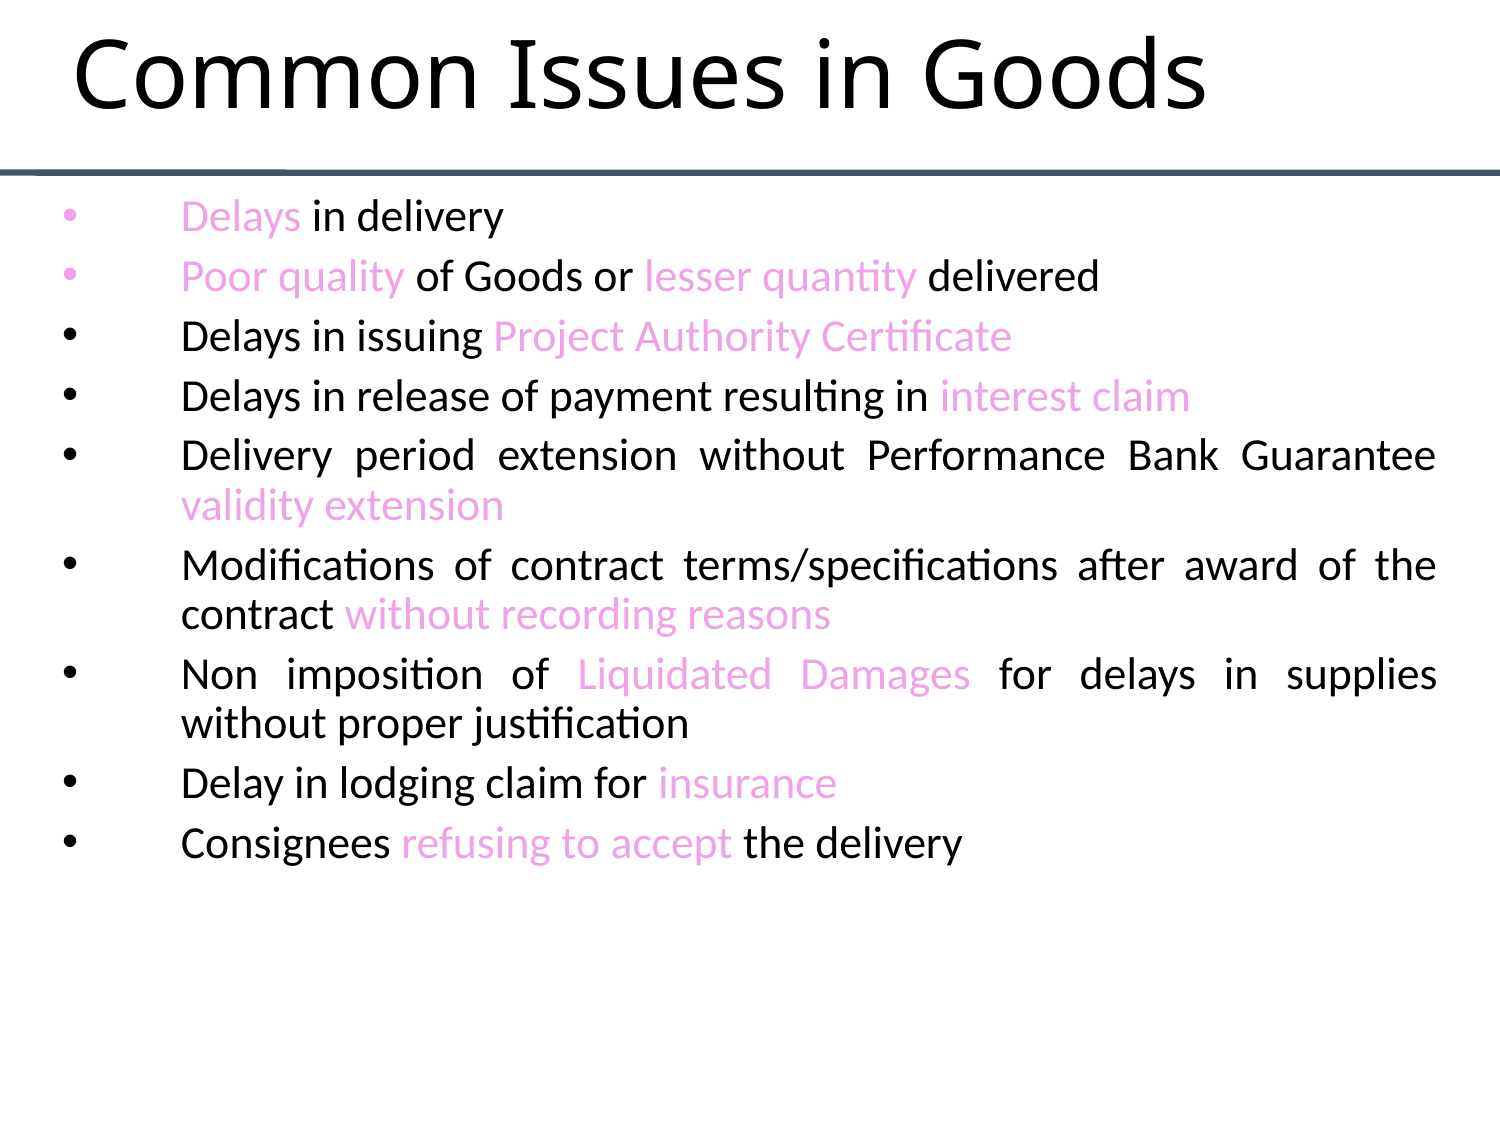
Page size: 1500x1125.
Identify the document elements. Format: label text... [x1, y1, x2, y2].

subtitle Delays in delivery Poor quality of Goods or lesser quantity delivered Delays in issuing Project Authority Certificate Delays in release of payment resulting in interest claim Delivery period extension without Performance Bank Guarantee validity extension Modifications of contract terms/specifications after award of the contract without recording reasons Non imposition of Liquidated Damages for delays in supplies without proper justification Delay in lodging claim for insurance Consignees refusing to accept the delivery [47, 184, 1453, 1047]
title Common Issues in Goods [56, 19, 1447, 138]
